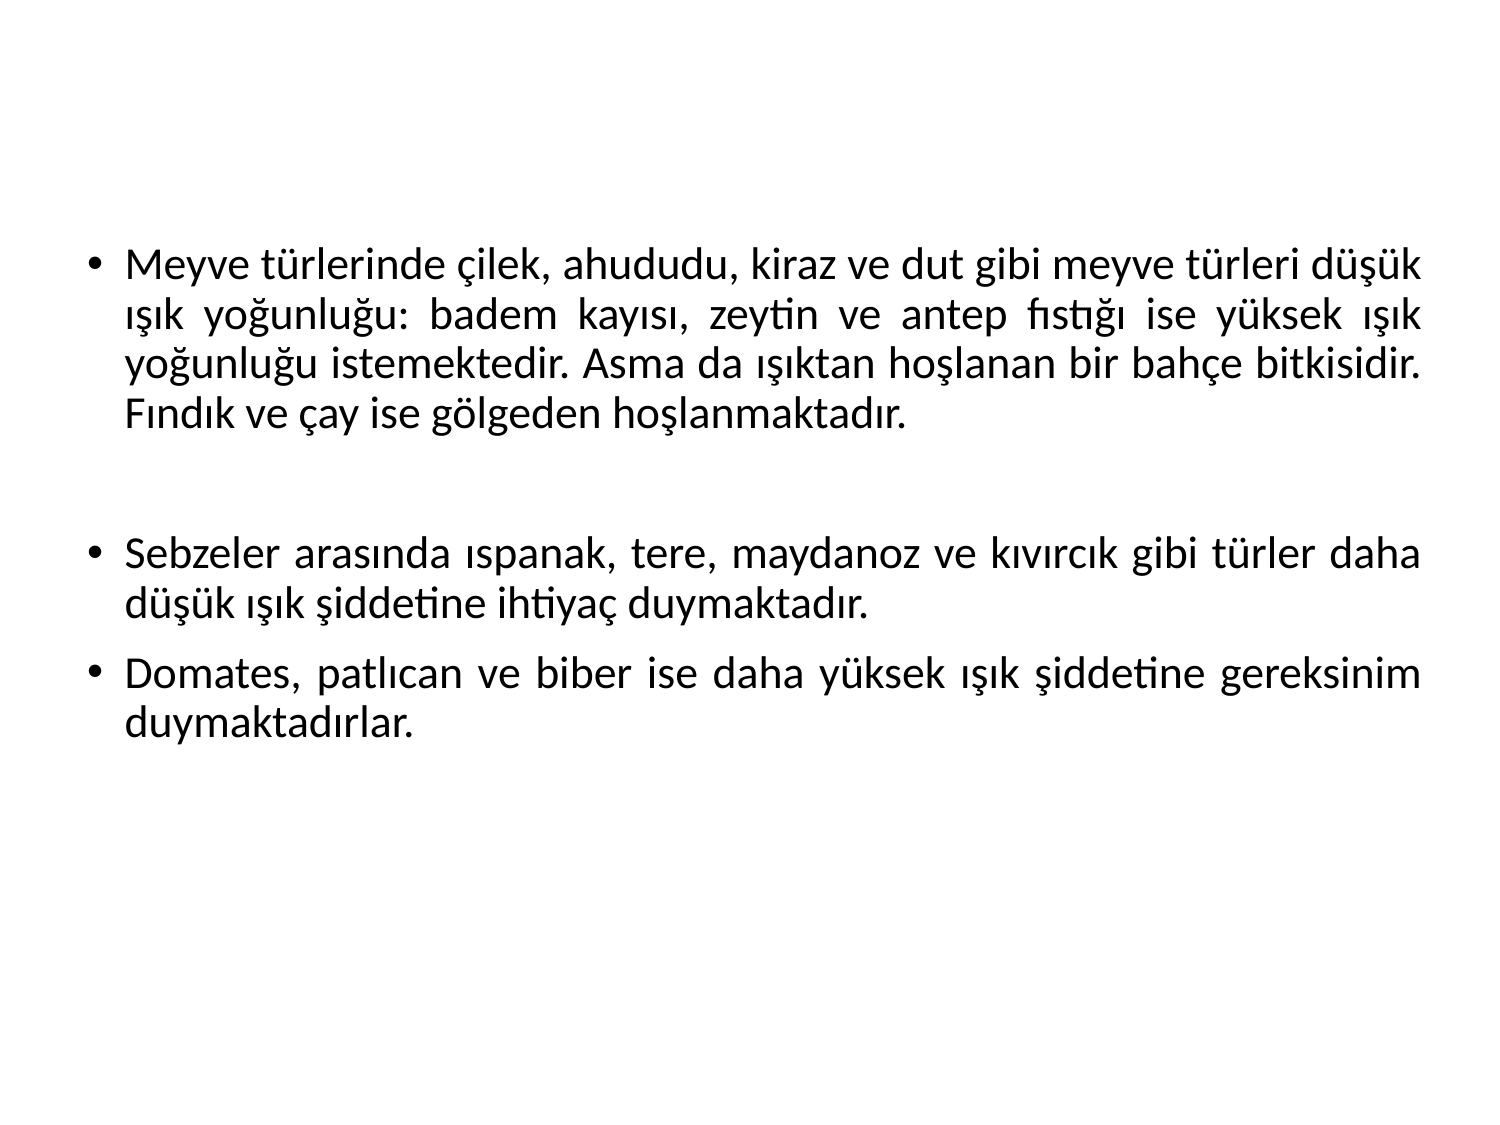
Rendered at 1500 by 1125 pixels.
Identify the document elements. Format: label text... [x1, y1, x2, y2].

list Meyve türlerinde çilek, ahududu, kiraz ve dut gibi meyve türleri düşük ışık yoğunluğu: badem kayısı, zeytin ve antep fıstığı ise yüksek ışık yoğunluğu istemektedir. Asma da ışıktan hoşlanan bir bahçe bitkisidir. Fındık ve çay ise gölgeden hoşlanmaktadır. Sebzeler arasında ıspanak, tere, maydanoz ve kıvırcık gibi türler daha düşük ışık şiddetine ihtiyaç duymaktadır. Domates, patlıcan ve biber ise daha yüksek ışık şiddetine gereksinim duymaktadırlar. [72, 232, 1439, 979]
